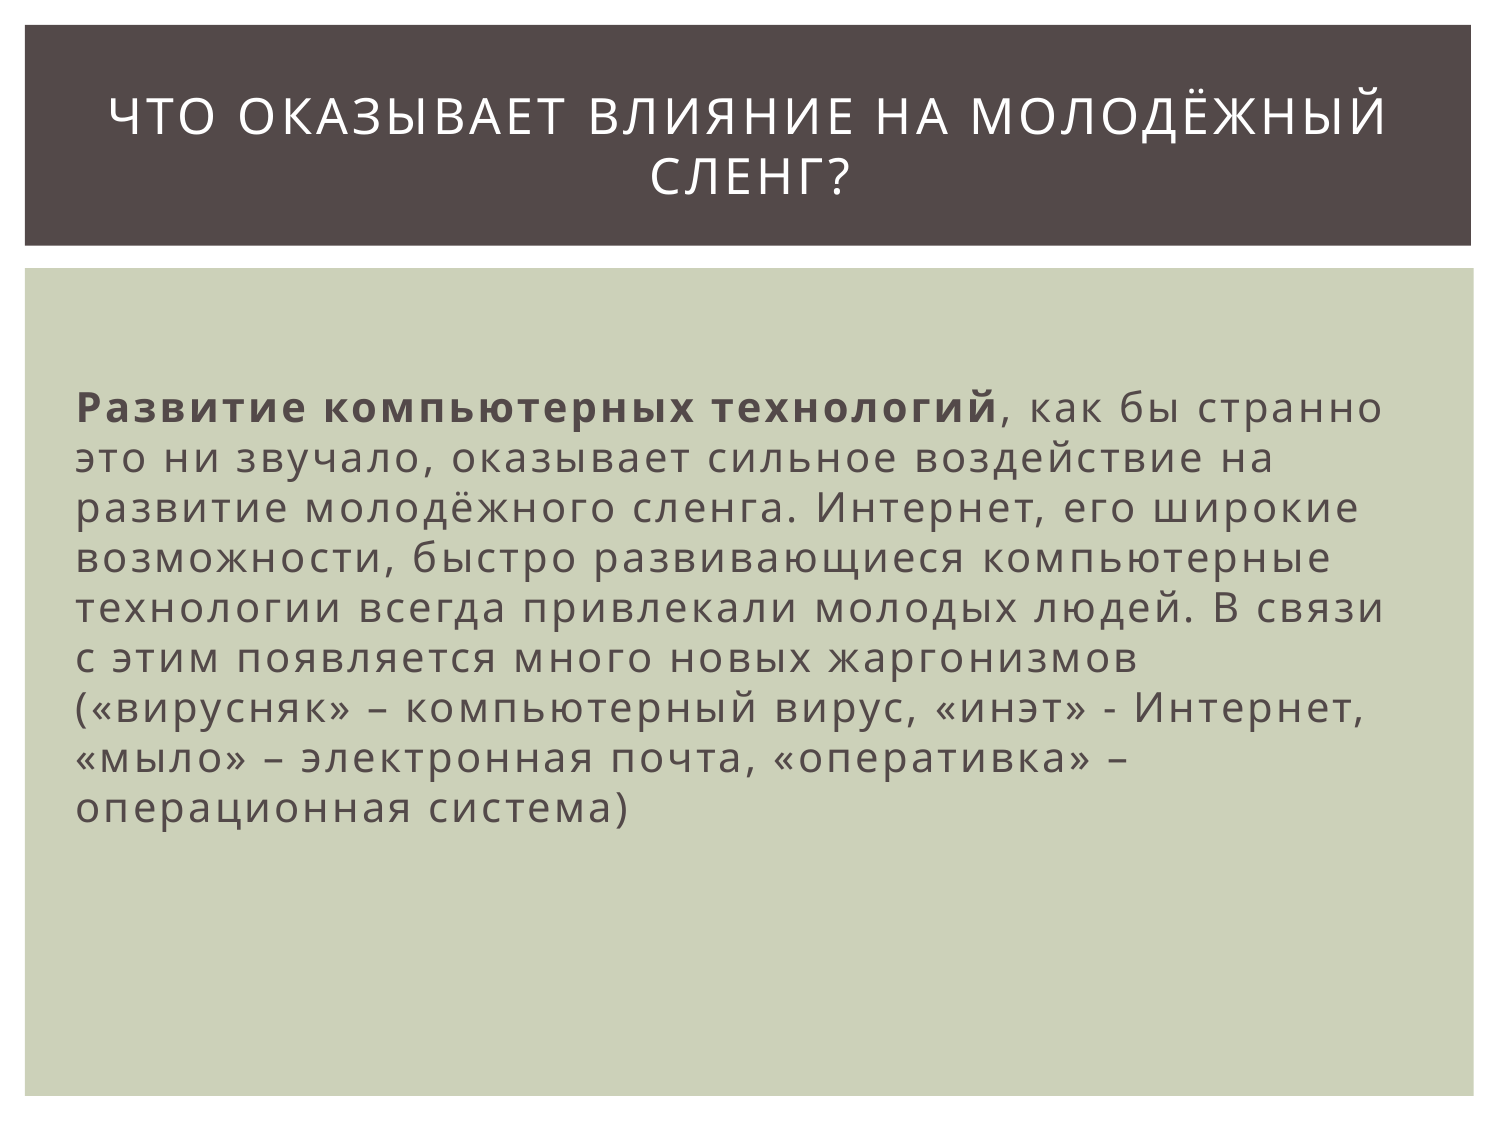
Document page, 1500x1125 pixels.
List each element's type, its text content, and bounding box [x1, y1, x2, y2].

title Что оказывает влияние на молодёжный сленг? [62, 58, 1438, 232]
list Развитие компьютерных технологий, как бы странно это ни звучало, оказывает сильное воздействие на развитие молодёжного сленга. Интернет, его широкие возможности, быстро развивающиеся компьютерные технологии всегда привлекали молодых людей. В связи с этим появляется много новых жаргонизмов («вирусняк» – компьютерный вирус, «инэт» - Интернет, «мыло» – электронная почта, «оперативка» – операционная система) [53, 373, 1433, 1097]
